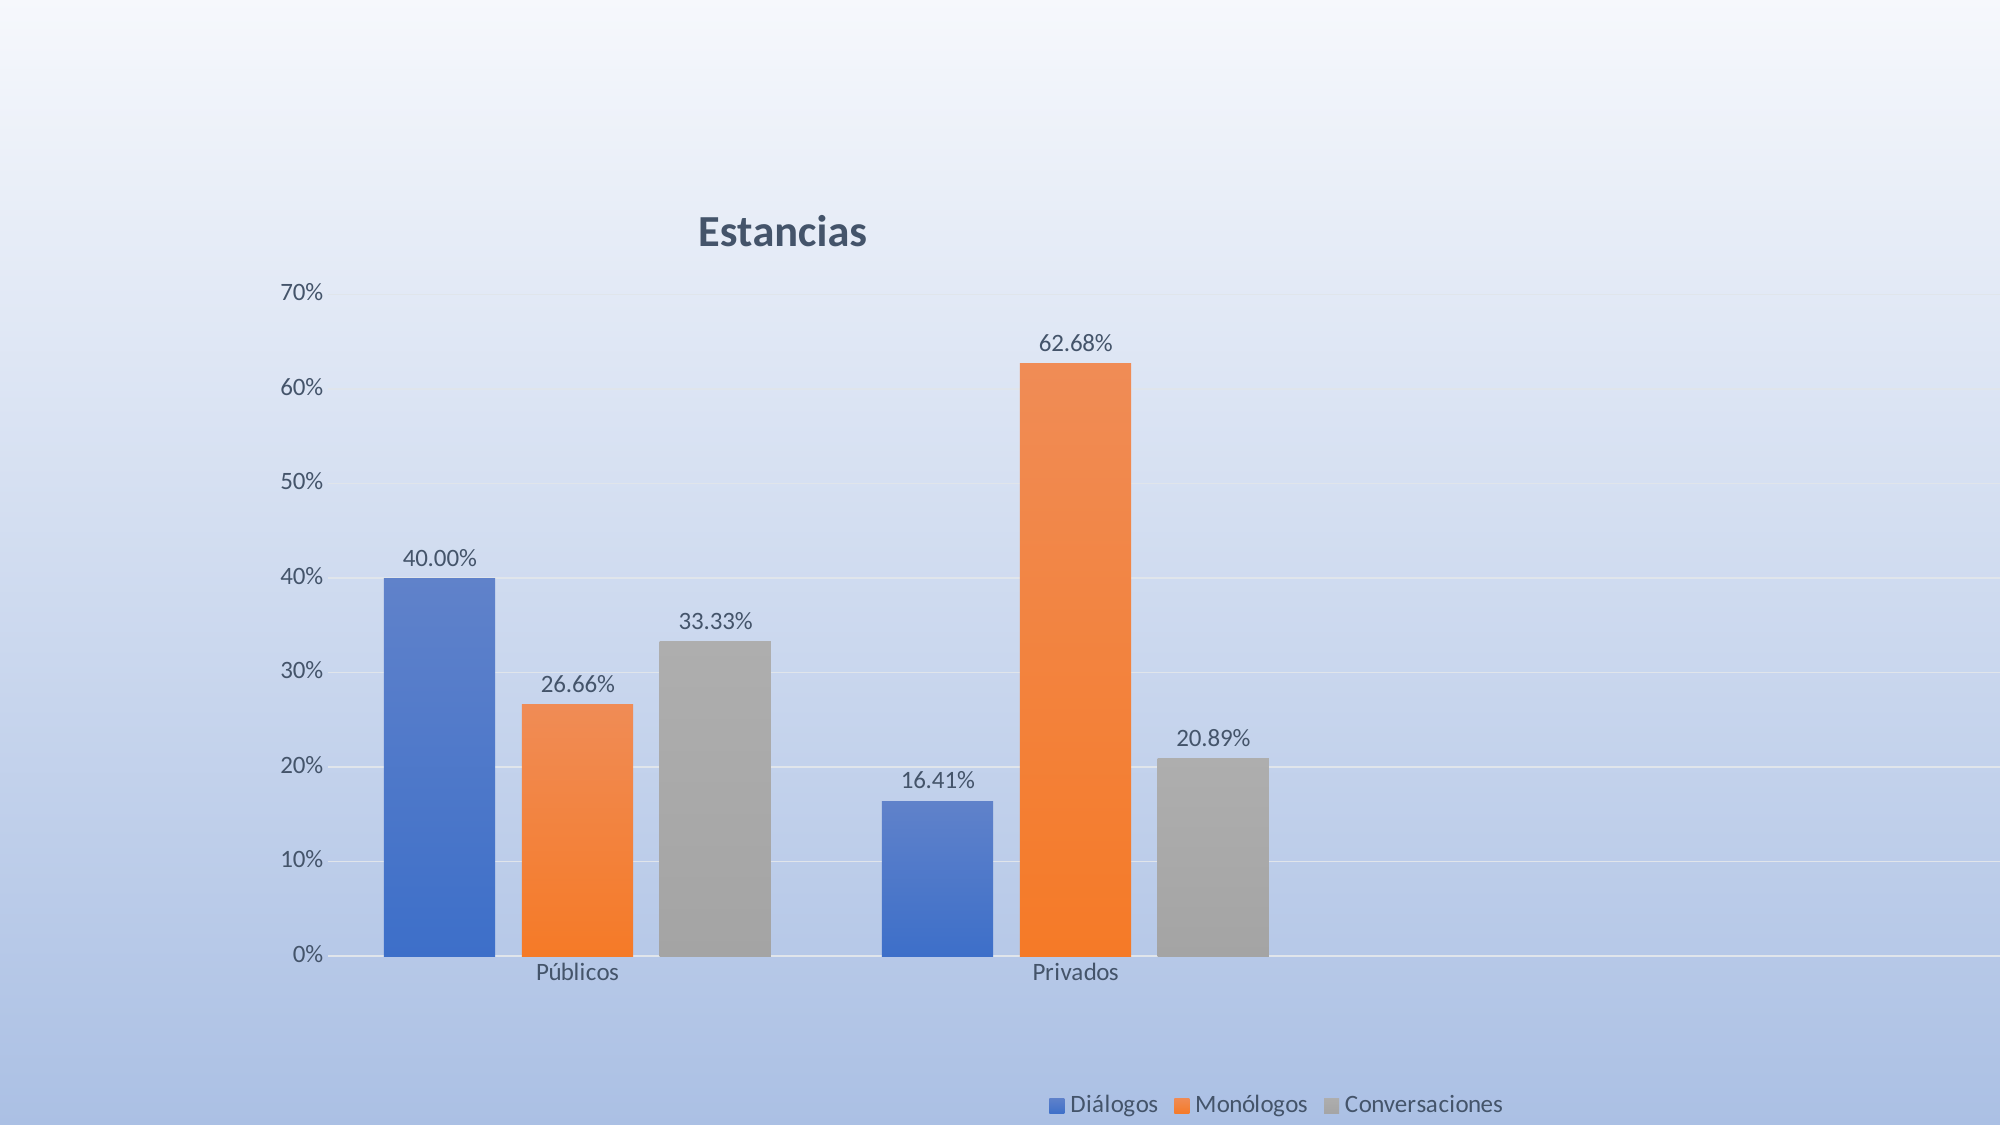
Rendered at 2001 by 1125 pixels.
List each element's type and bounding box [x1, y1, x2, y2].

chart [231, 181, 2000, 1125]
